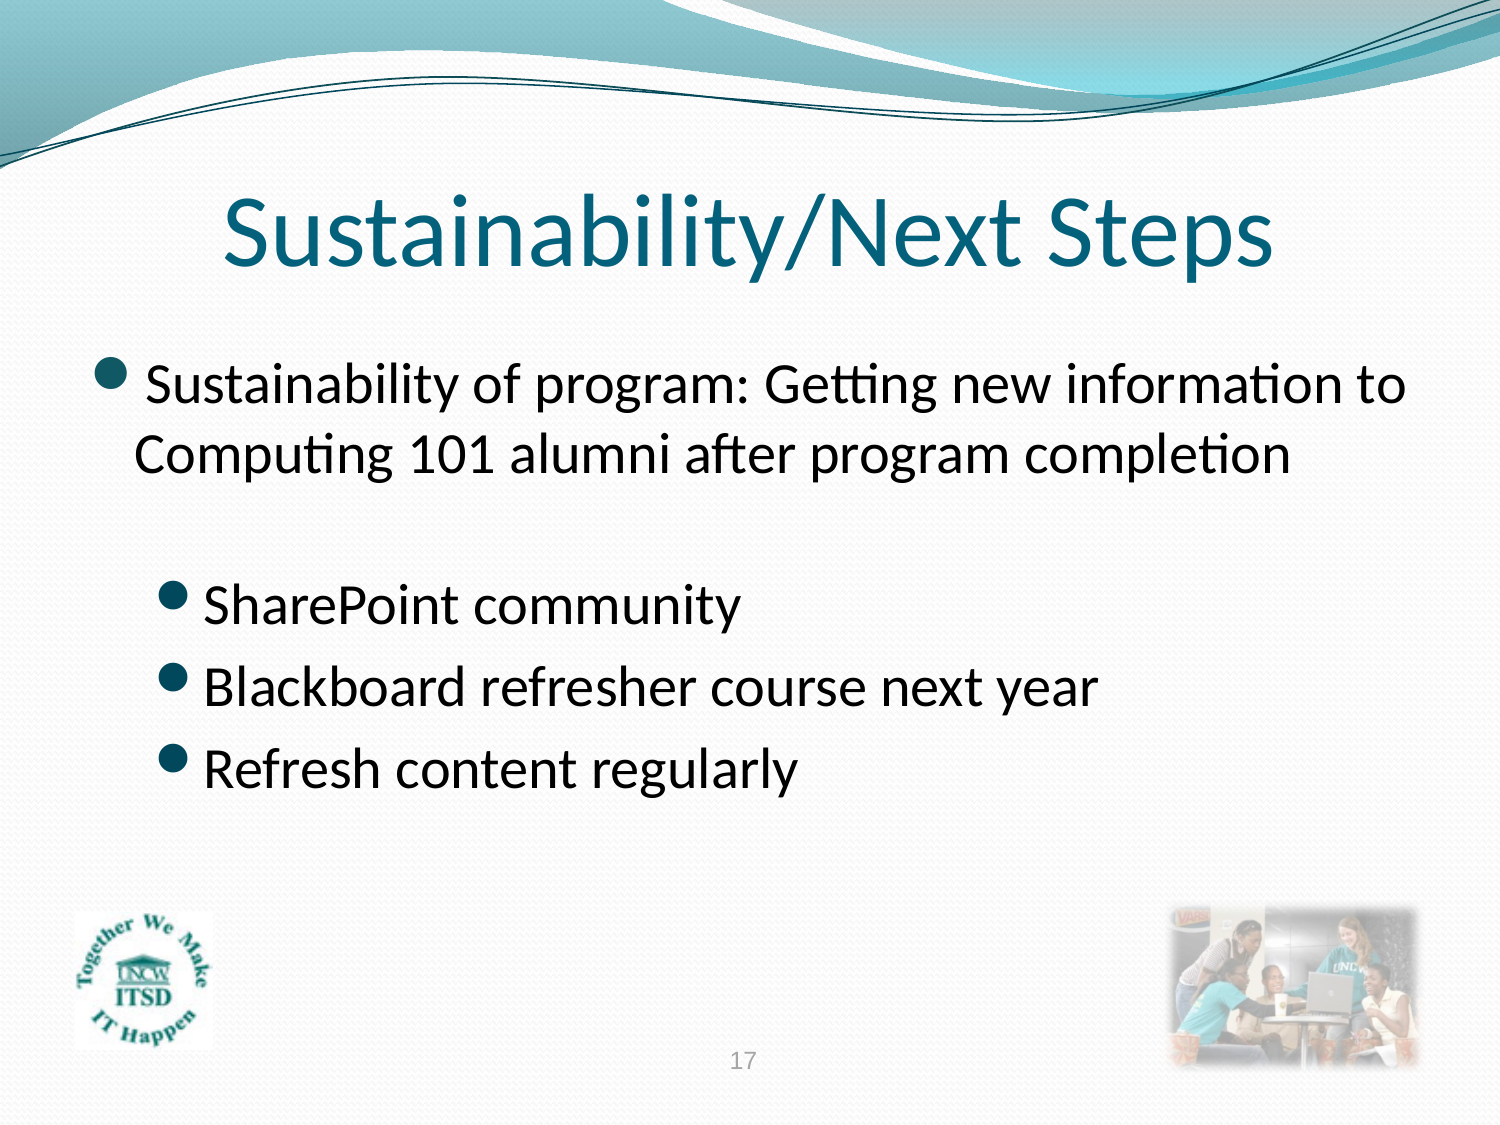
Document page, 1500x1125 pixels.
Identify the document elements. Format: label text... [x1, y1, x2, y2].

list Sustainability of program: Getting new information to Computing 101 alumni after program completion SharePoint community Blackboard refresher course next year Refresh content regularly [74, 337, 1426, 851]
picture [75, 912, 213, 1050]
picture [1179, 916, 1409, 1058]
title Sustainability/Next Steps [74, 112, 1426, 288]
